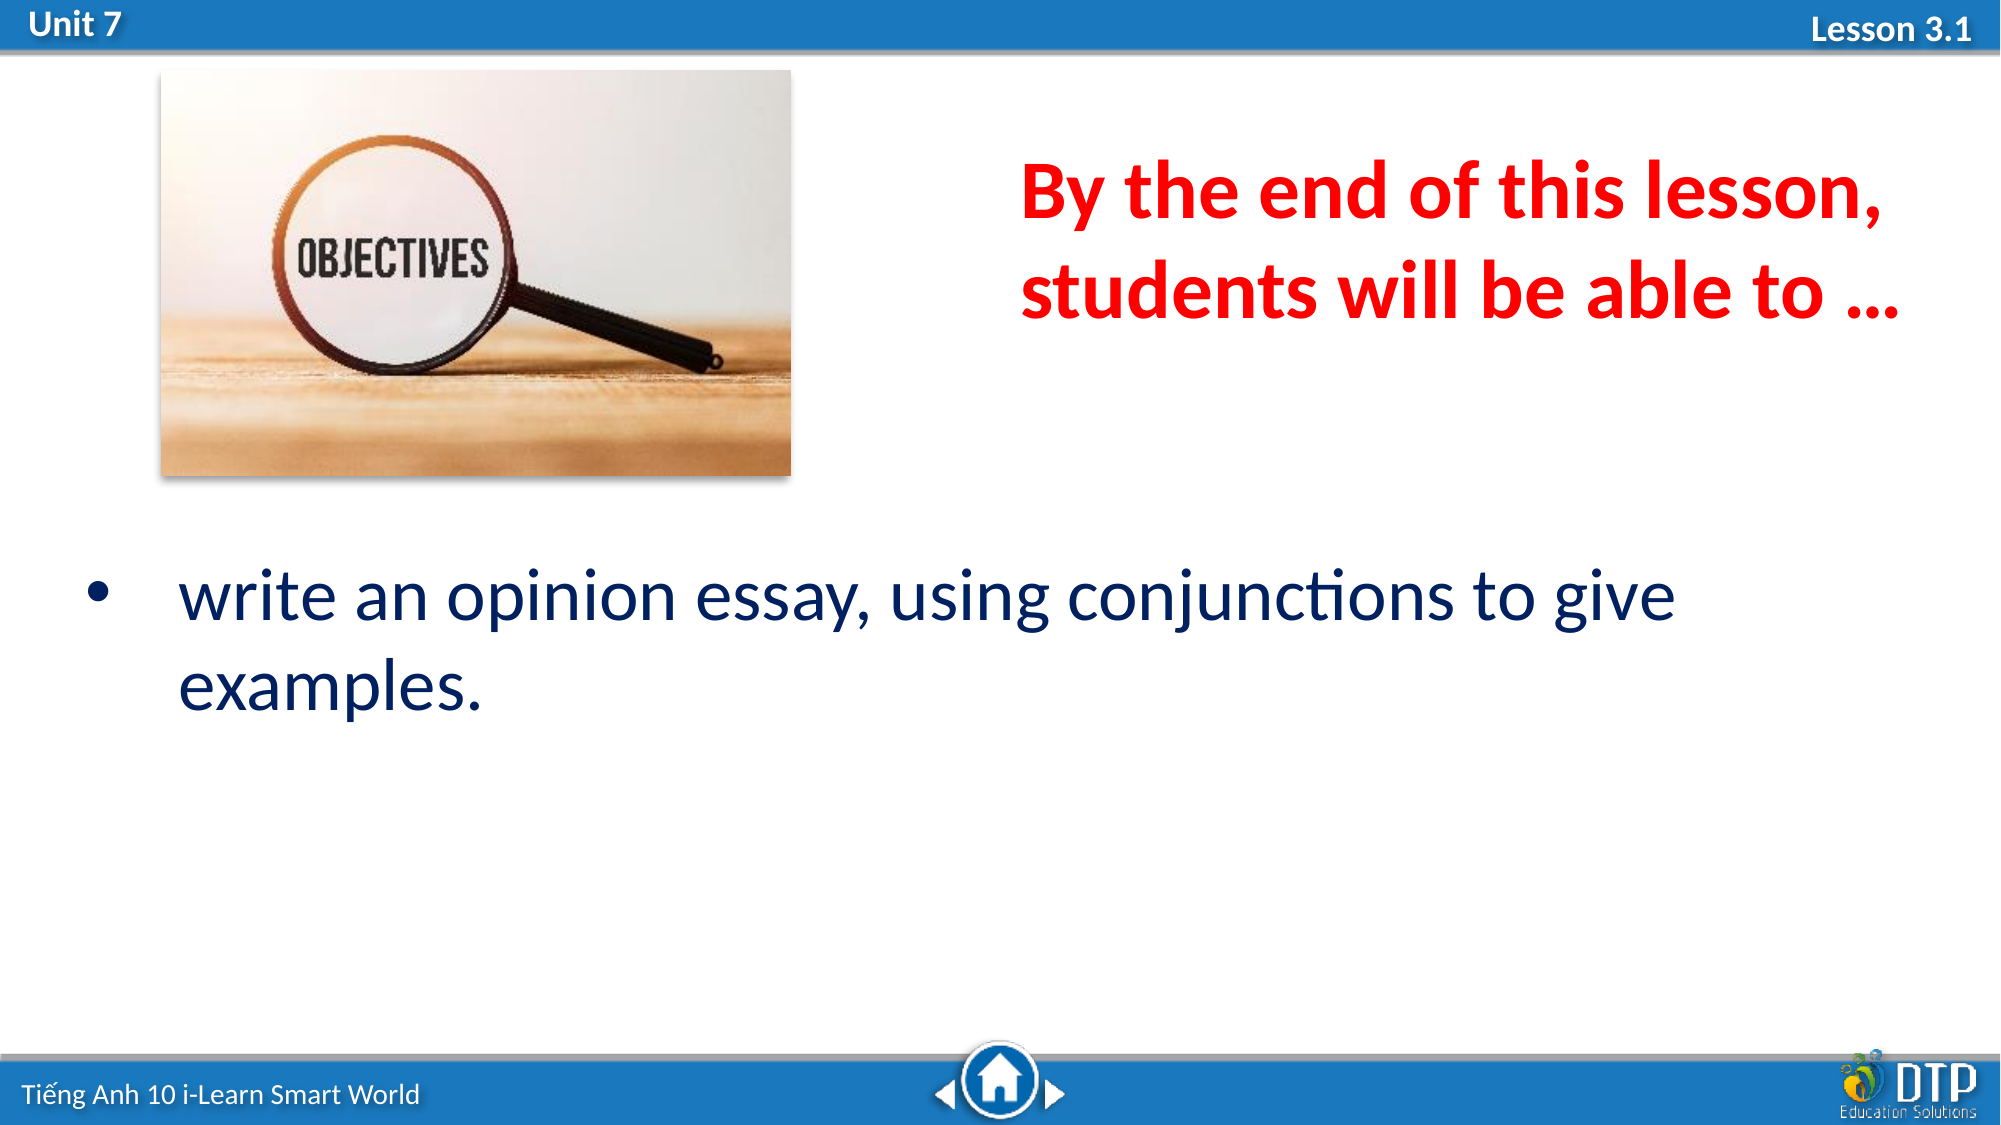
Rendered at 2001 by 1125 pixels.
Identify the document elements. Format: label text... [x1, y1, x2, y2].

text_box By the end of this lesson, students will be able to … [1006, 127, 1919, 343]
text_box write an opinion essay, using conjunctions to give examples. [70, 538, 1878, 733]
picture [0, 0, 2001, 1125]
